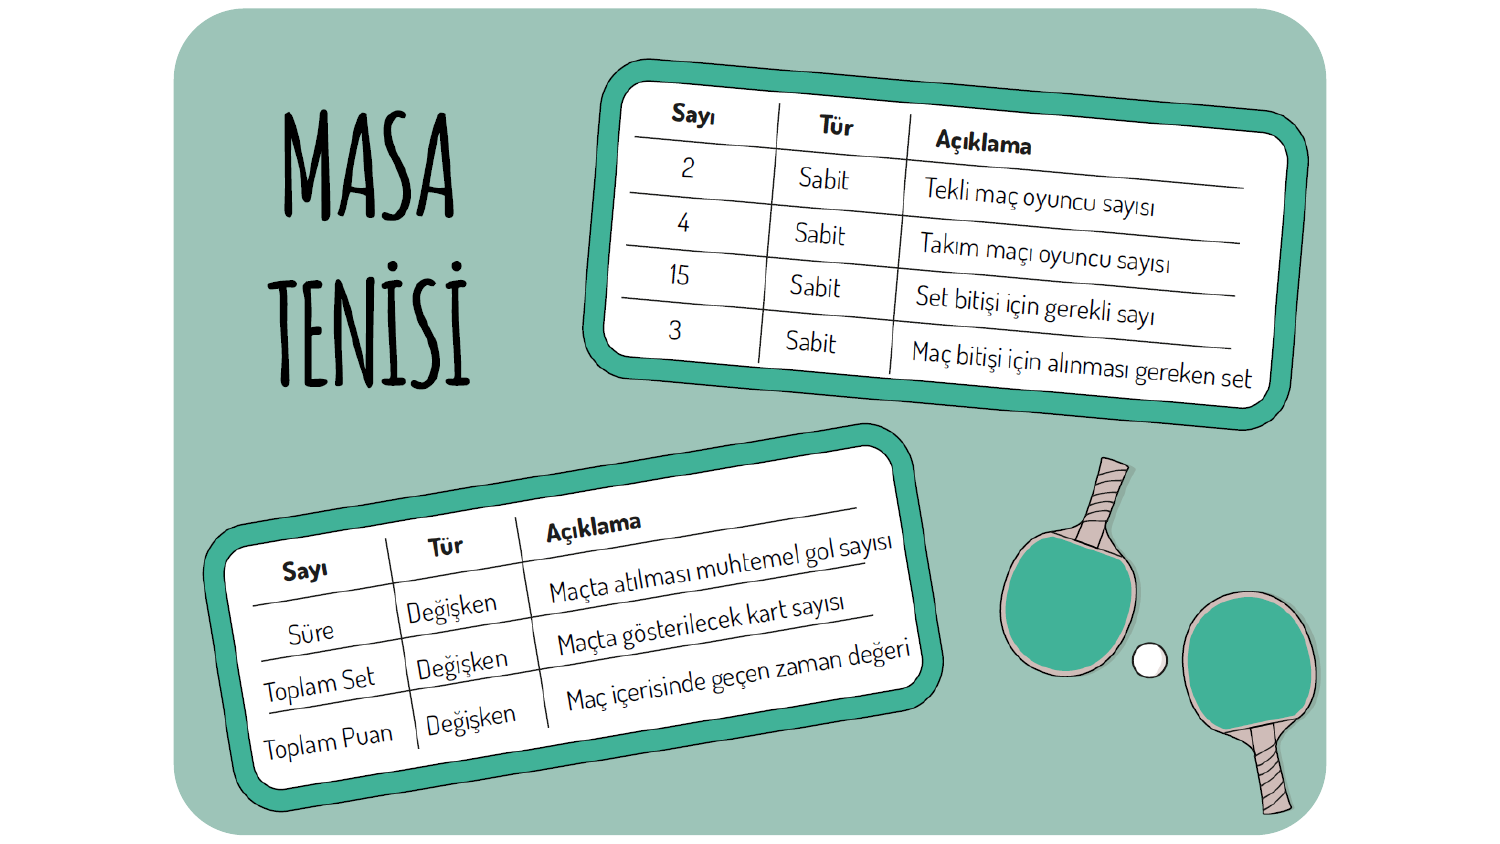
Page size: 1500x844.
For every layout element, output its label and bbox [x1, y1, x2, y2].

picture [173, 8, 1327, 836]
